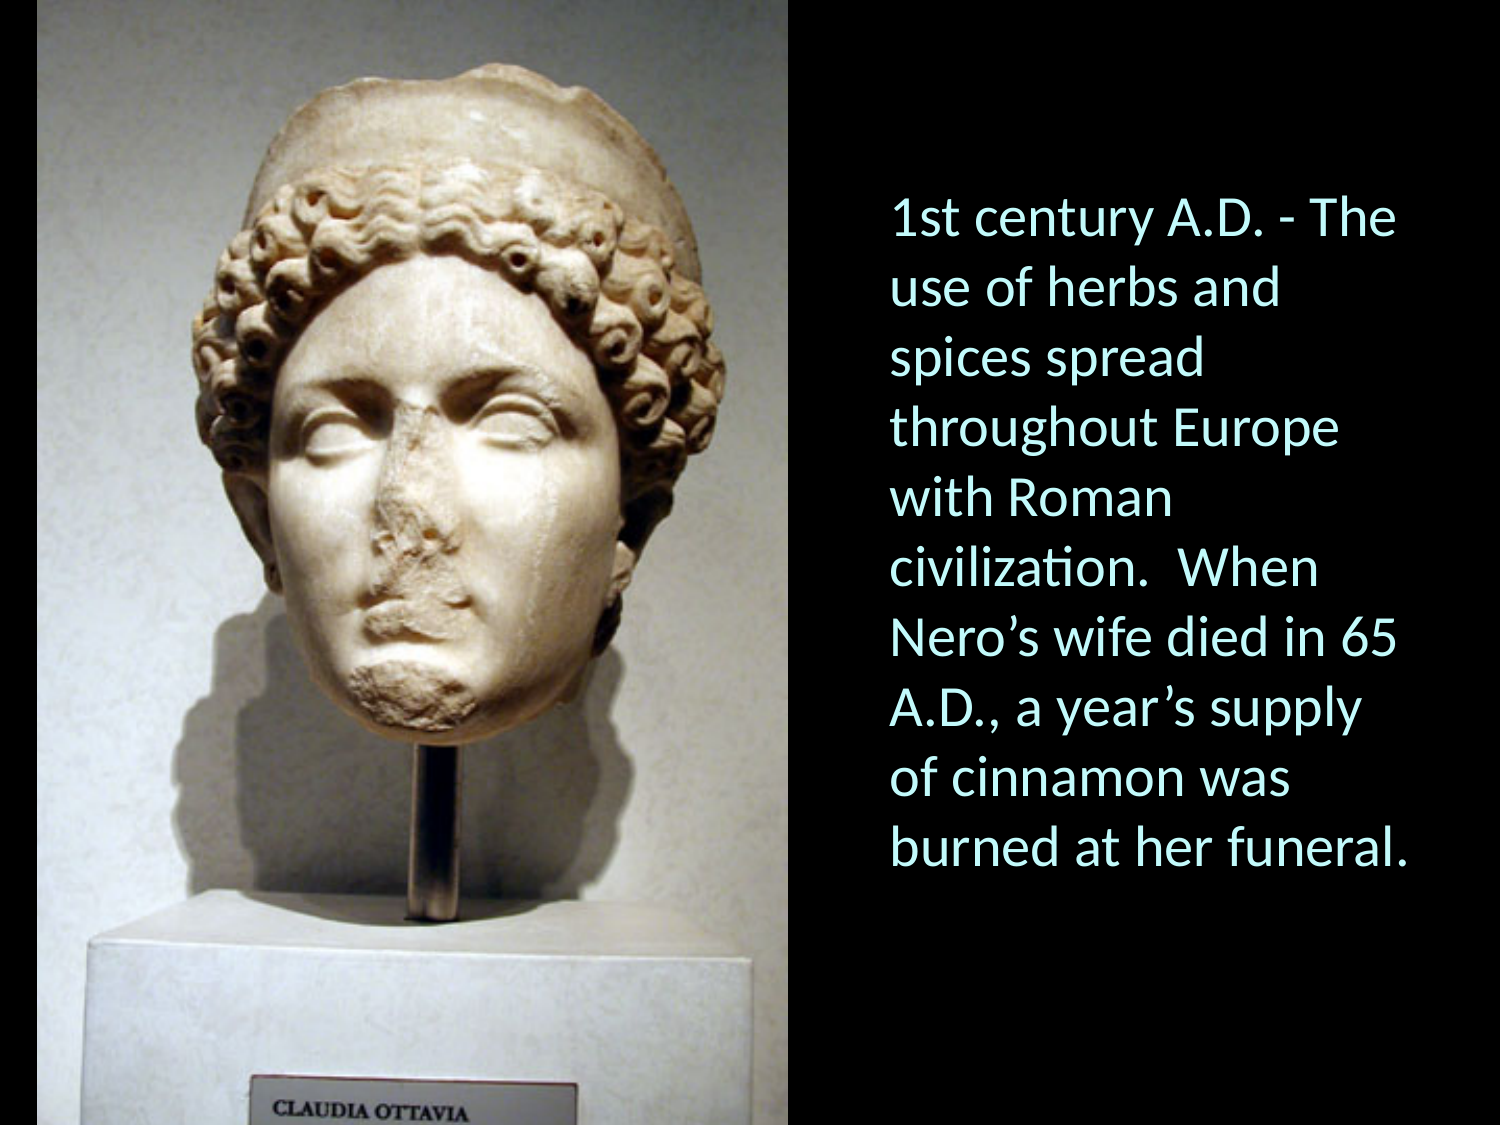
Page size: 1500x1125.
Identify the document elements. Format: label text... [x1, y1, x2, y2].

text_box 1st century A.D. - The use of herbs and spices spread throughout Europe with Roman civilization. When Nero’s wife died in 65 A.D., a year’s supply of cinnamon was burned at her funeral. [875, 170, 1425, 886]
picture [37, 0, 788, 1125]
